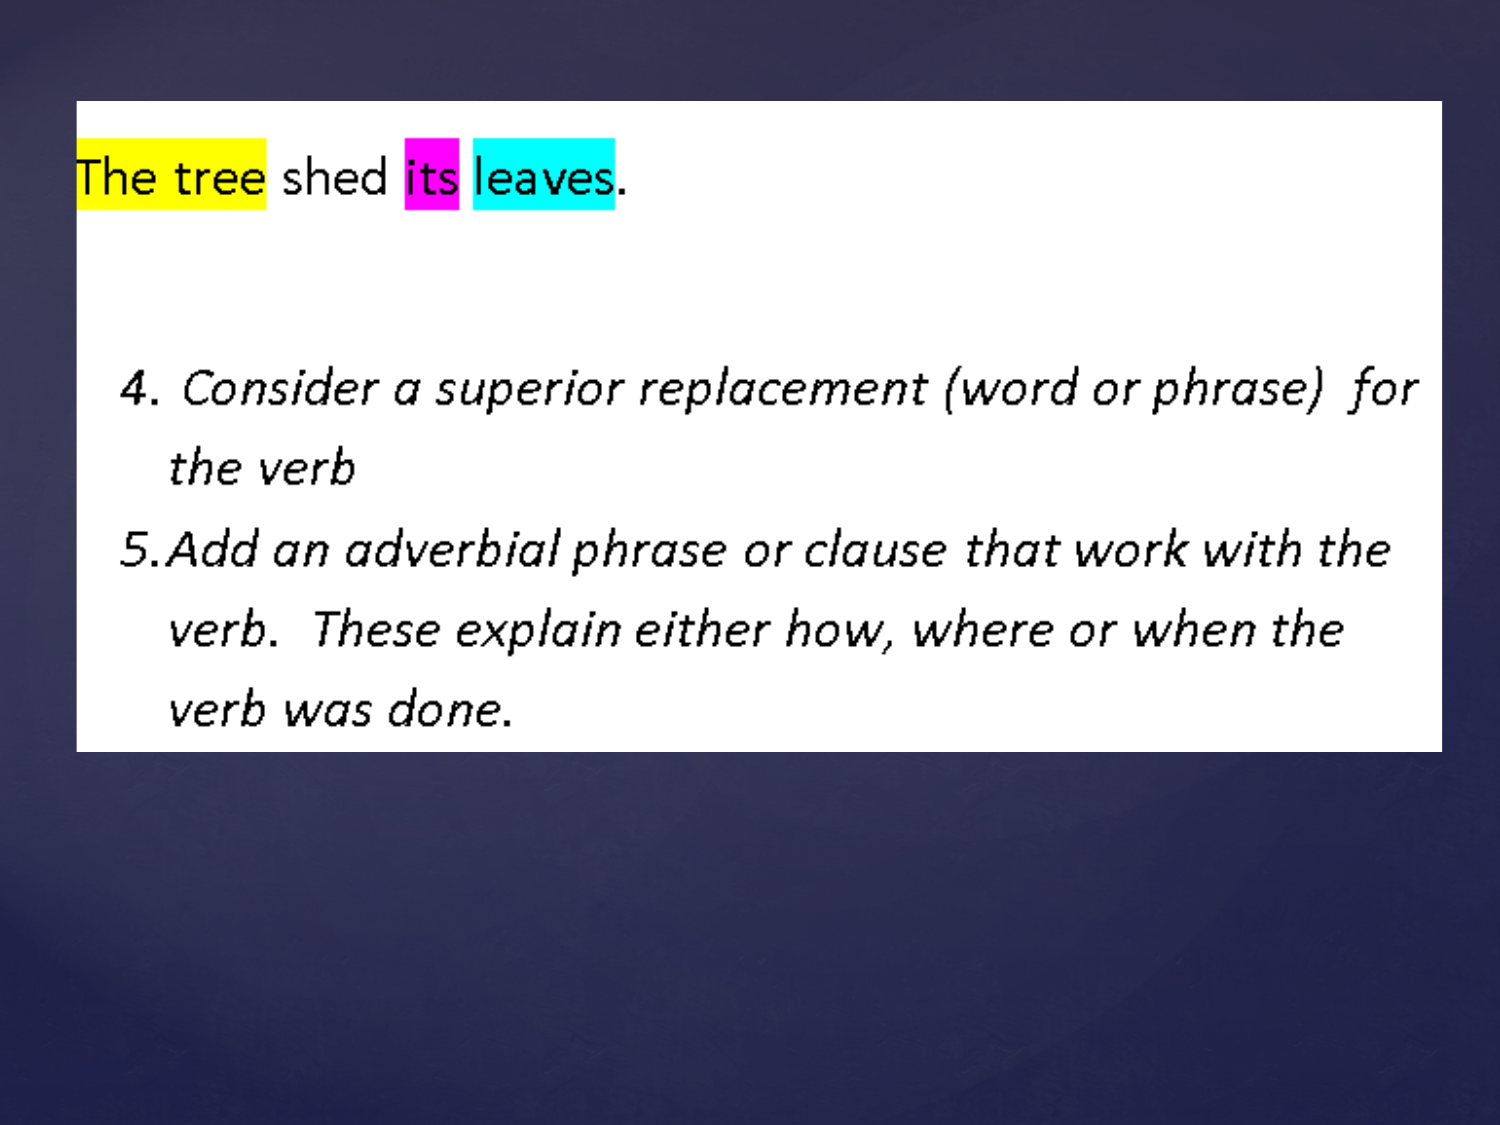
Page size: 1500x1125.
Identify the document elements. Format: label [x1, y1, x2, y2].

picture [76, 101, 1443, 752]
